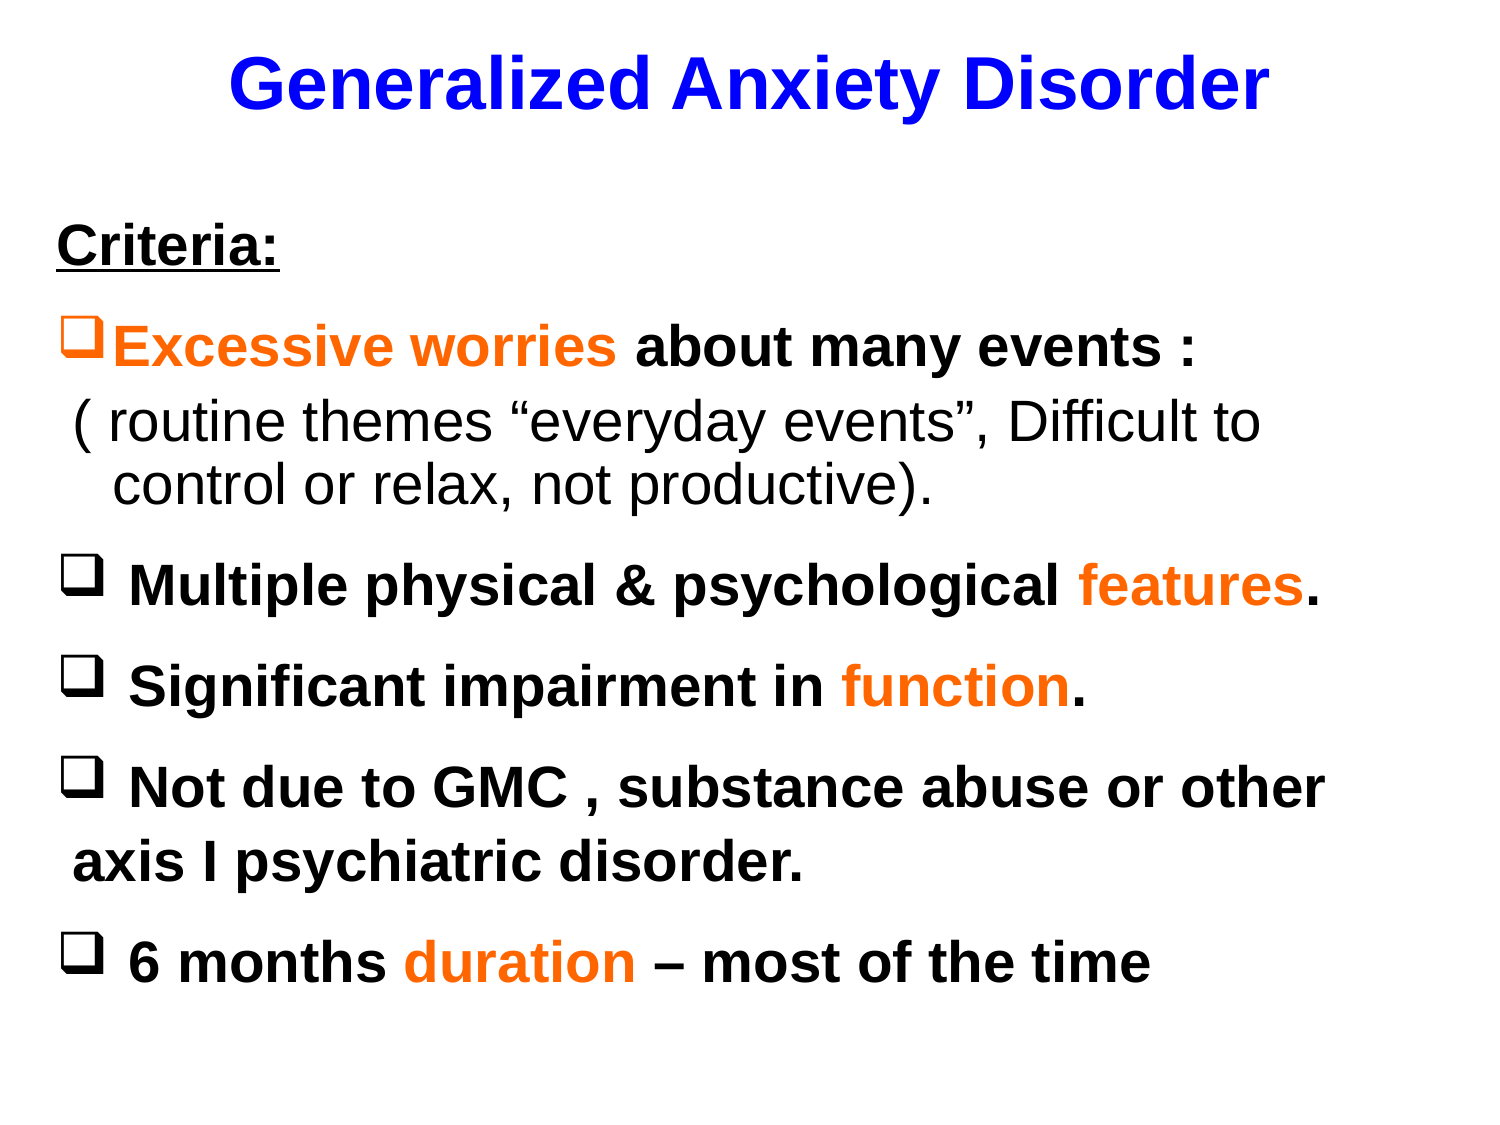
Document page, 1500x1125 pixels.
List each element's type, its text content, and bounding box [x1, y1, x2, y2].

list Criteria: Excessive worries about many events : ( routine themes “everyday events”, Difficult to control or relax, not productive). Multiple physical & psychological features. Significant impairment in function. Not due to GMC , substance abuse or other axis I psychiatric disorder. 6 months duration – most of the time [41, 208, 1459, 1059]
title Generalized Anxiety Disorder [75, 45, 1425, 114]
